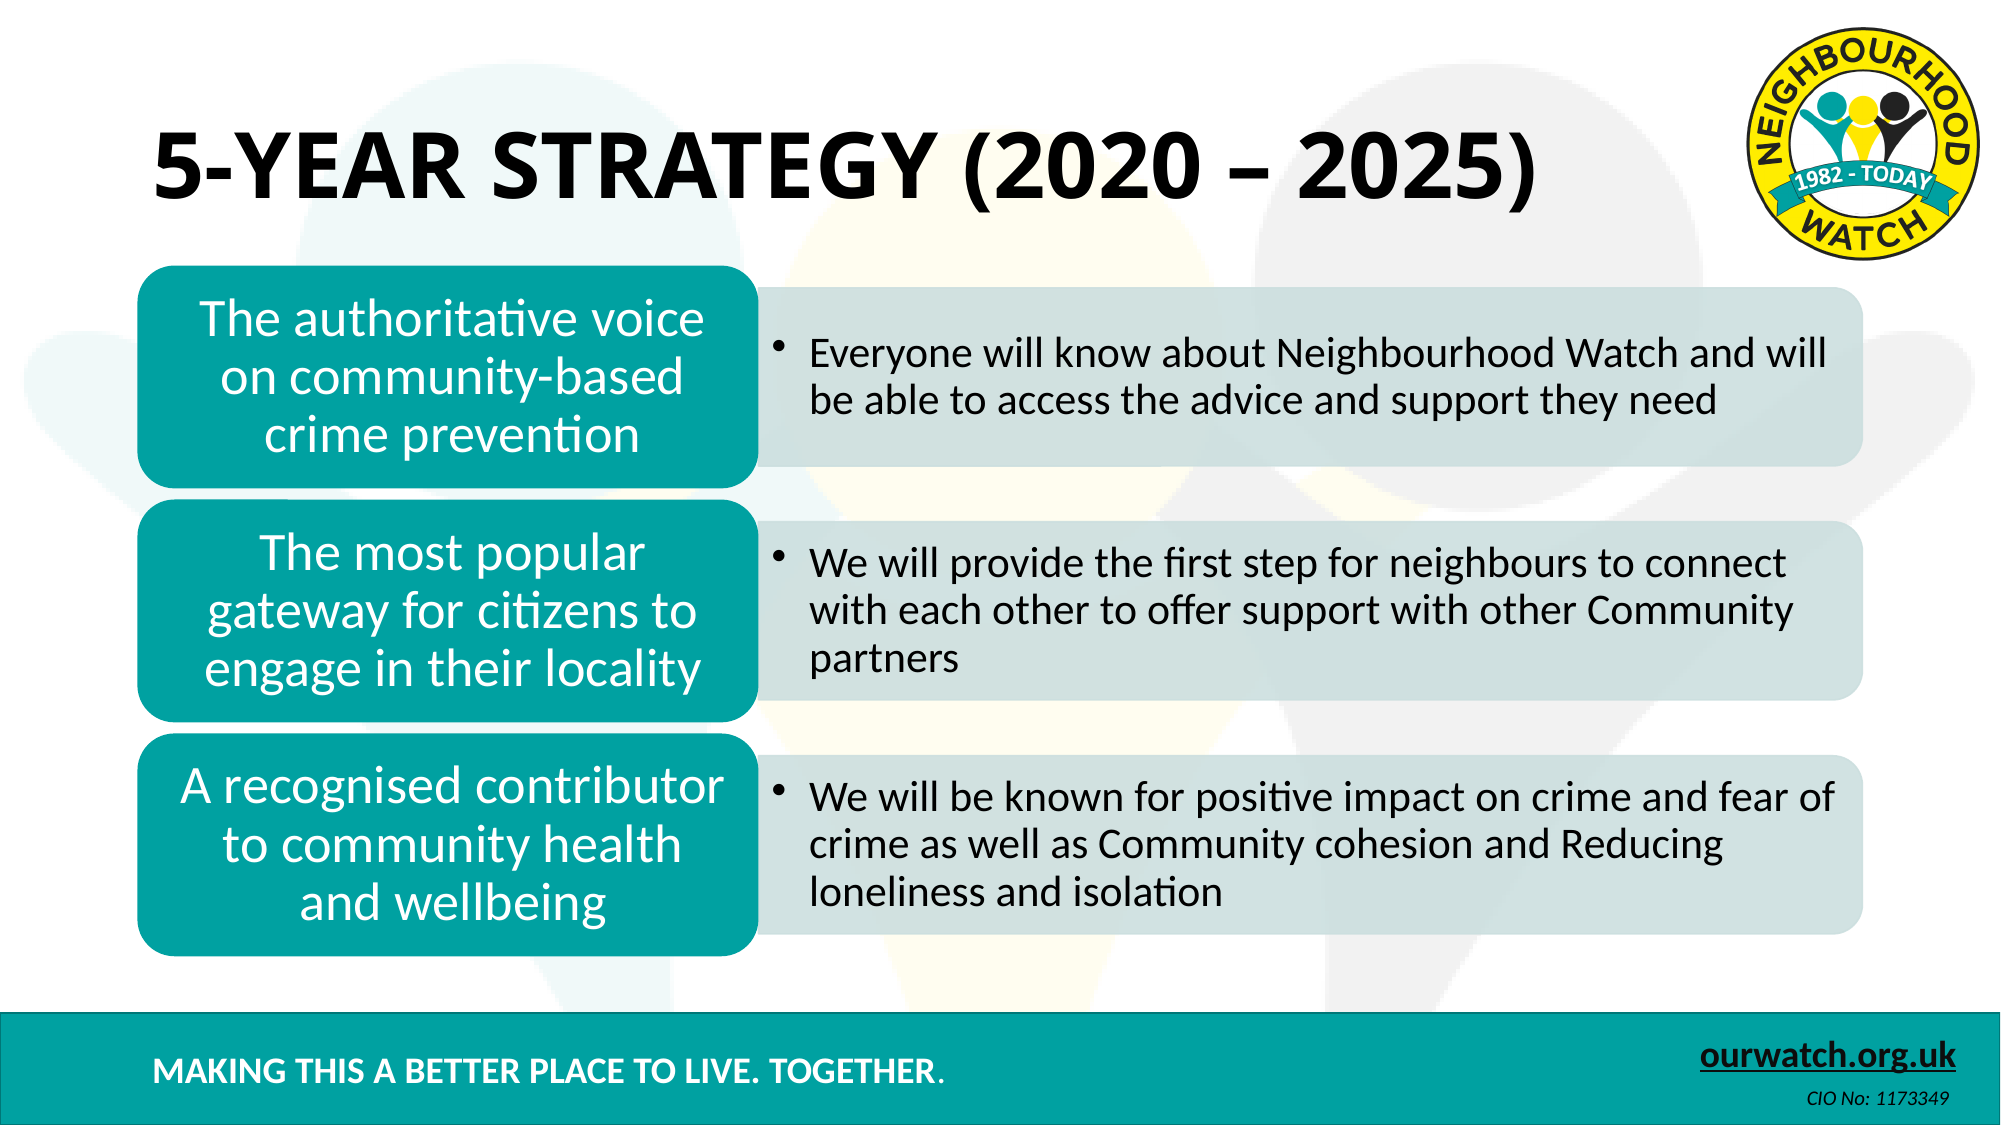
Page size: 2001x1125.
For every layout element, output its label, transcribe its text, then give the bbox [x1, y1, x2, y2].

title 5-YEAR STRATEGY (2020 – 2025) [137, 59, 1718, 264]
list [137, 264, 1863, 957]
picture [1740, 22, 1985, 267]
